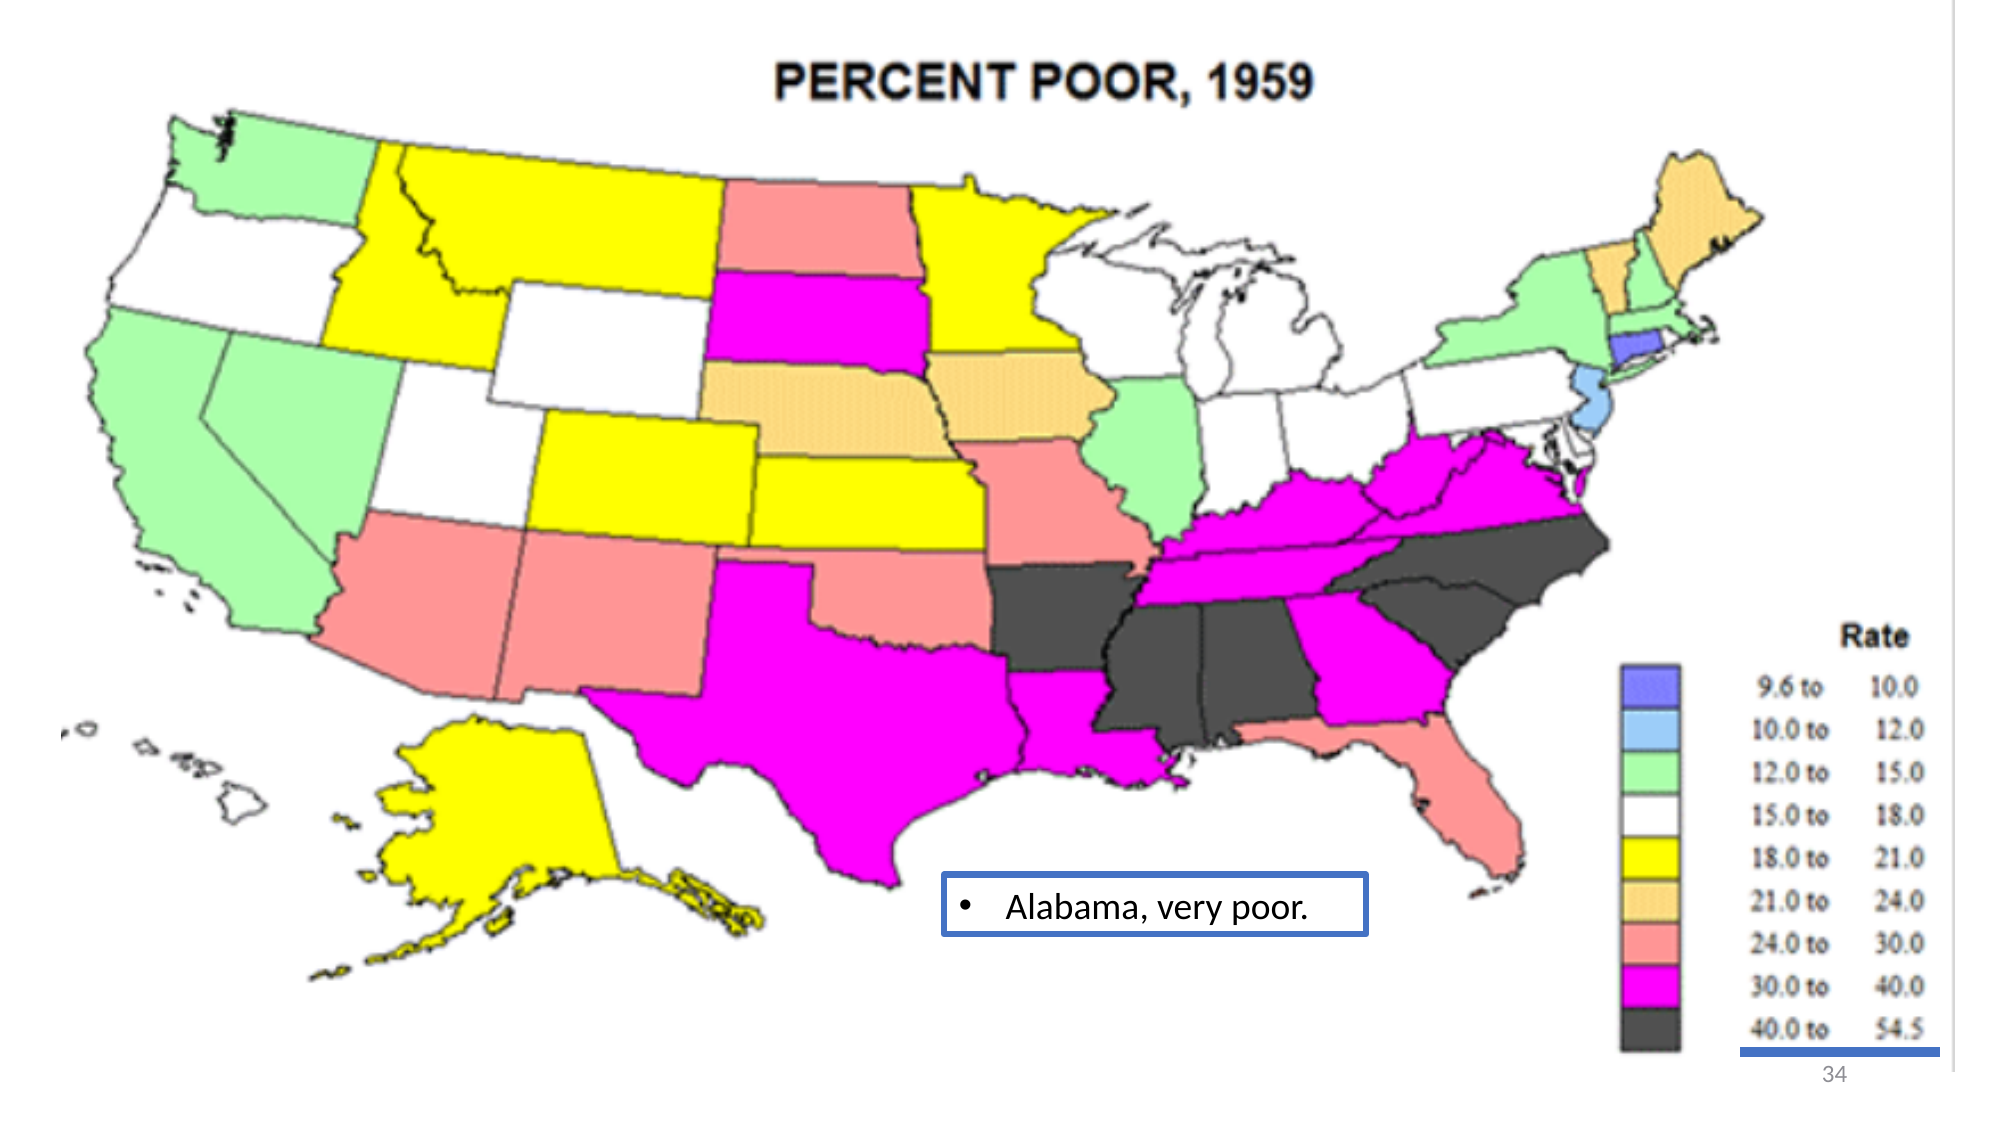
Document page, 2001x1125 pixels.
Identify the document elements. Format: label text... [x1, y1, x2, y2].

slide_number 34 [1412, 1072, 1863, 1103]
picture [61, 0, 1955, 1072]
